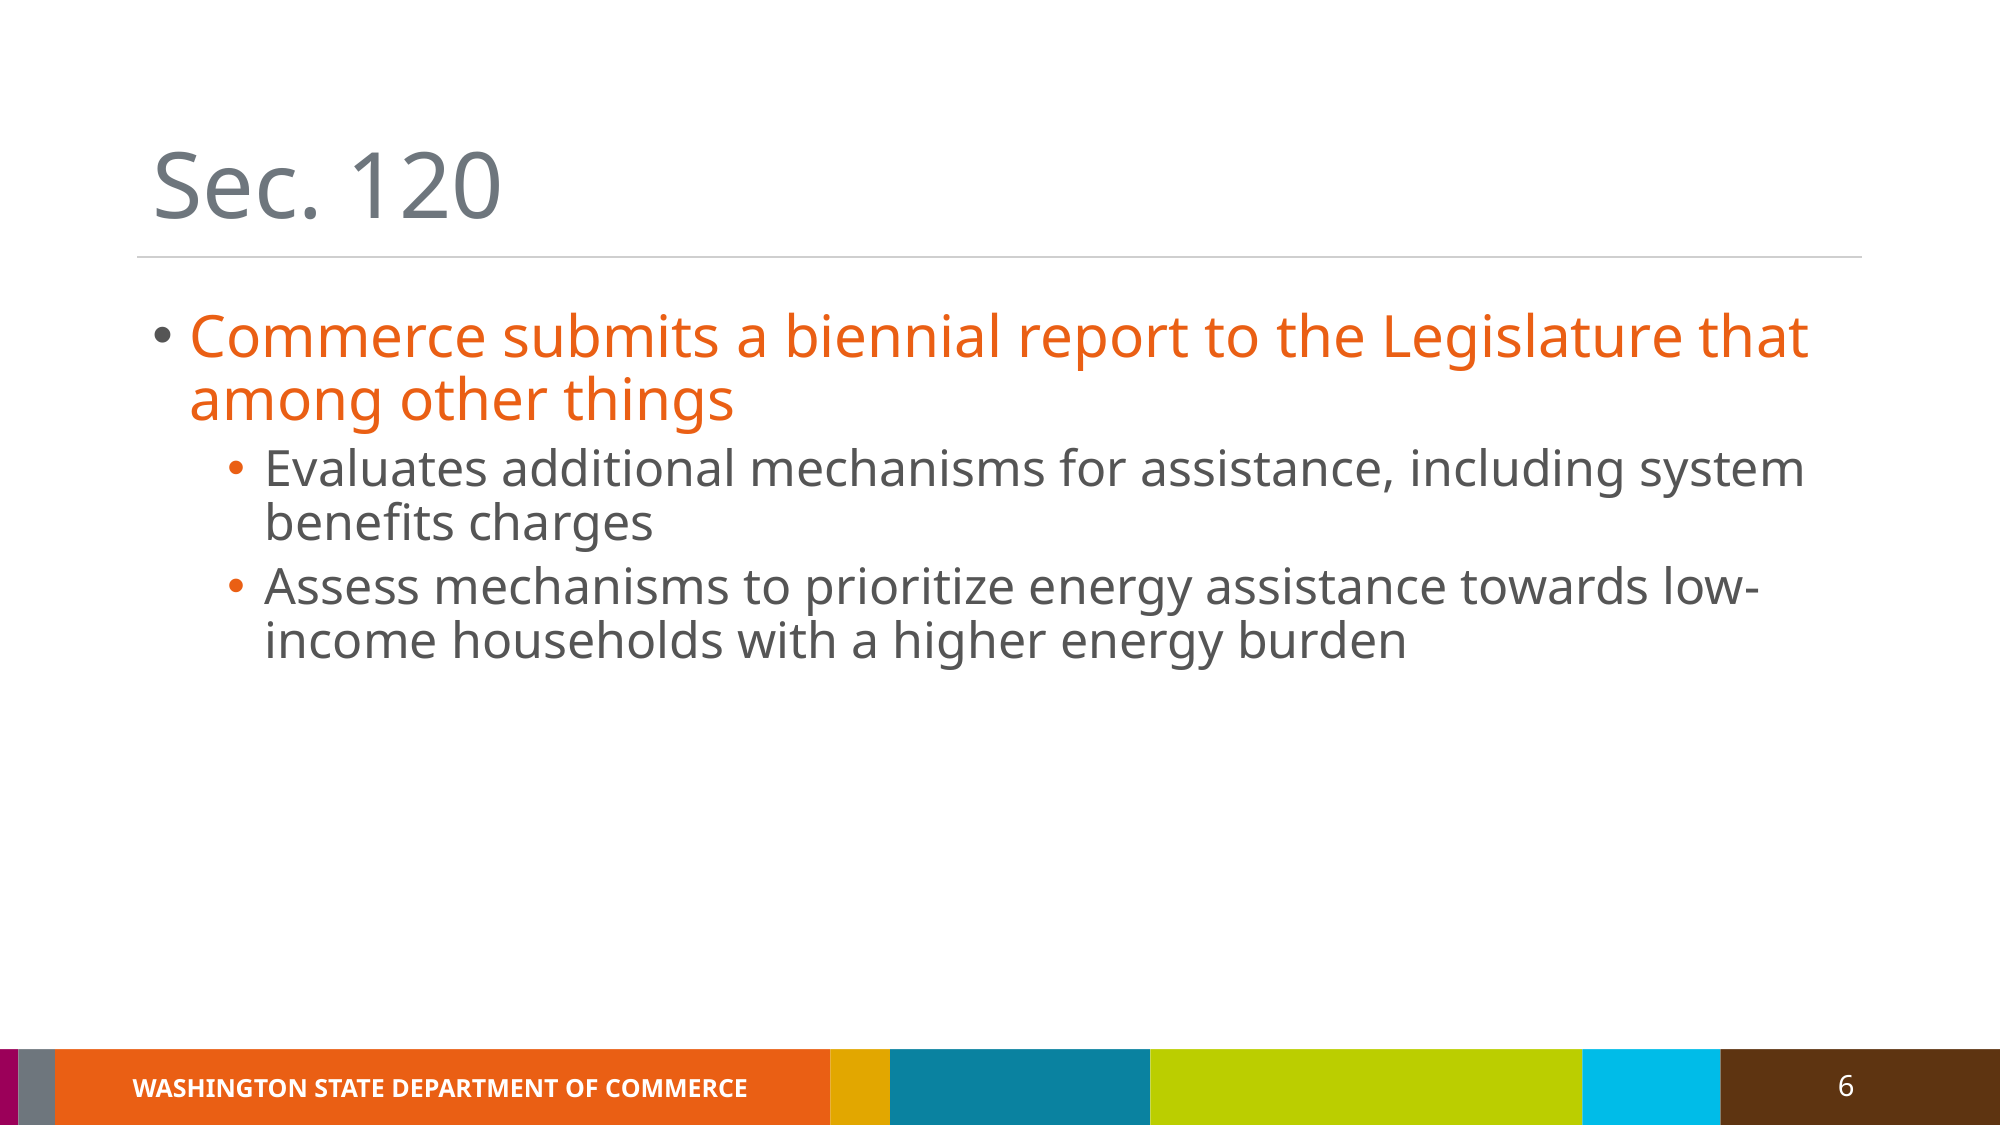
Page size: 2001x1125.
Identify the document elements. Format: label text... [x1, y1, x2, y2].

list Commerce submits a biennial report to the Legislature that among other things Evaluates additional mechanisms for assistance, including system benefits charges Assess mechanisms to prioritize energy assistance towards low-income households with a higher energy burden [137, 299, 1863, 1014]
title Sec. 120 [137, 46, 1863, 247]
